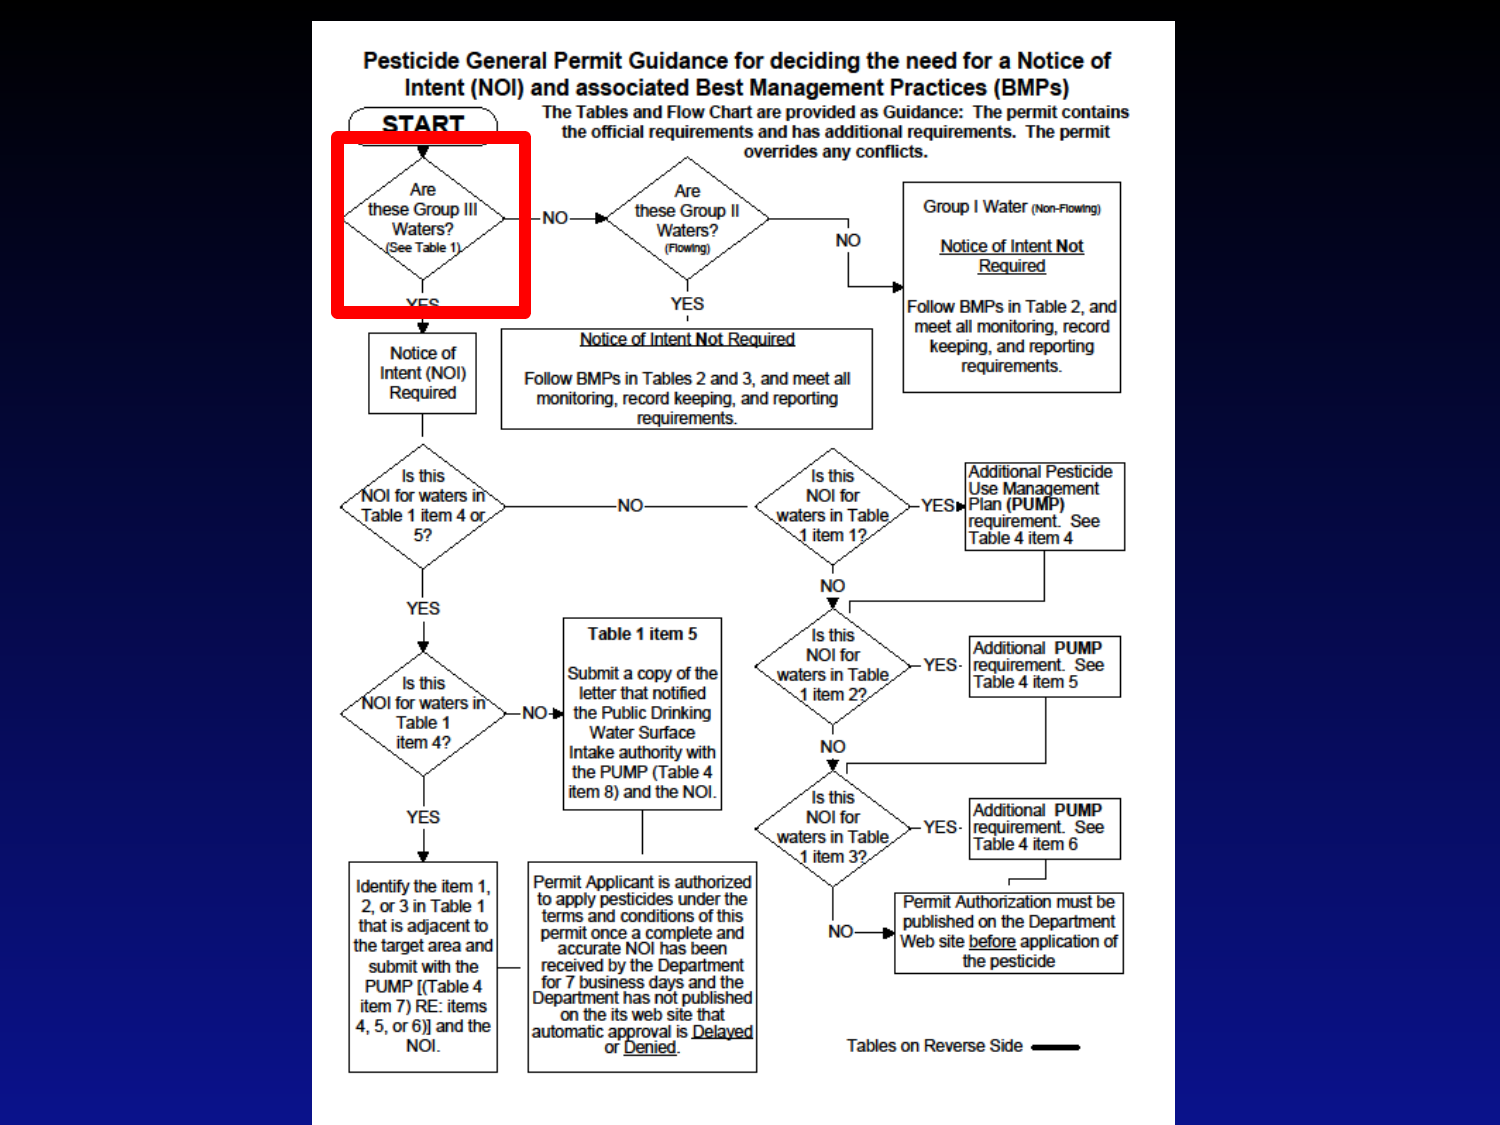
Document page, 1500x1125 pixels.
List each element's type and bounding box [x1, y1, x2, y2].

text_box [312, 20, 1176, 1125]
